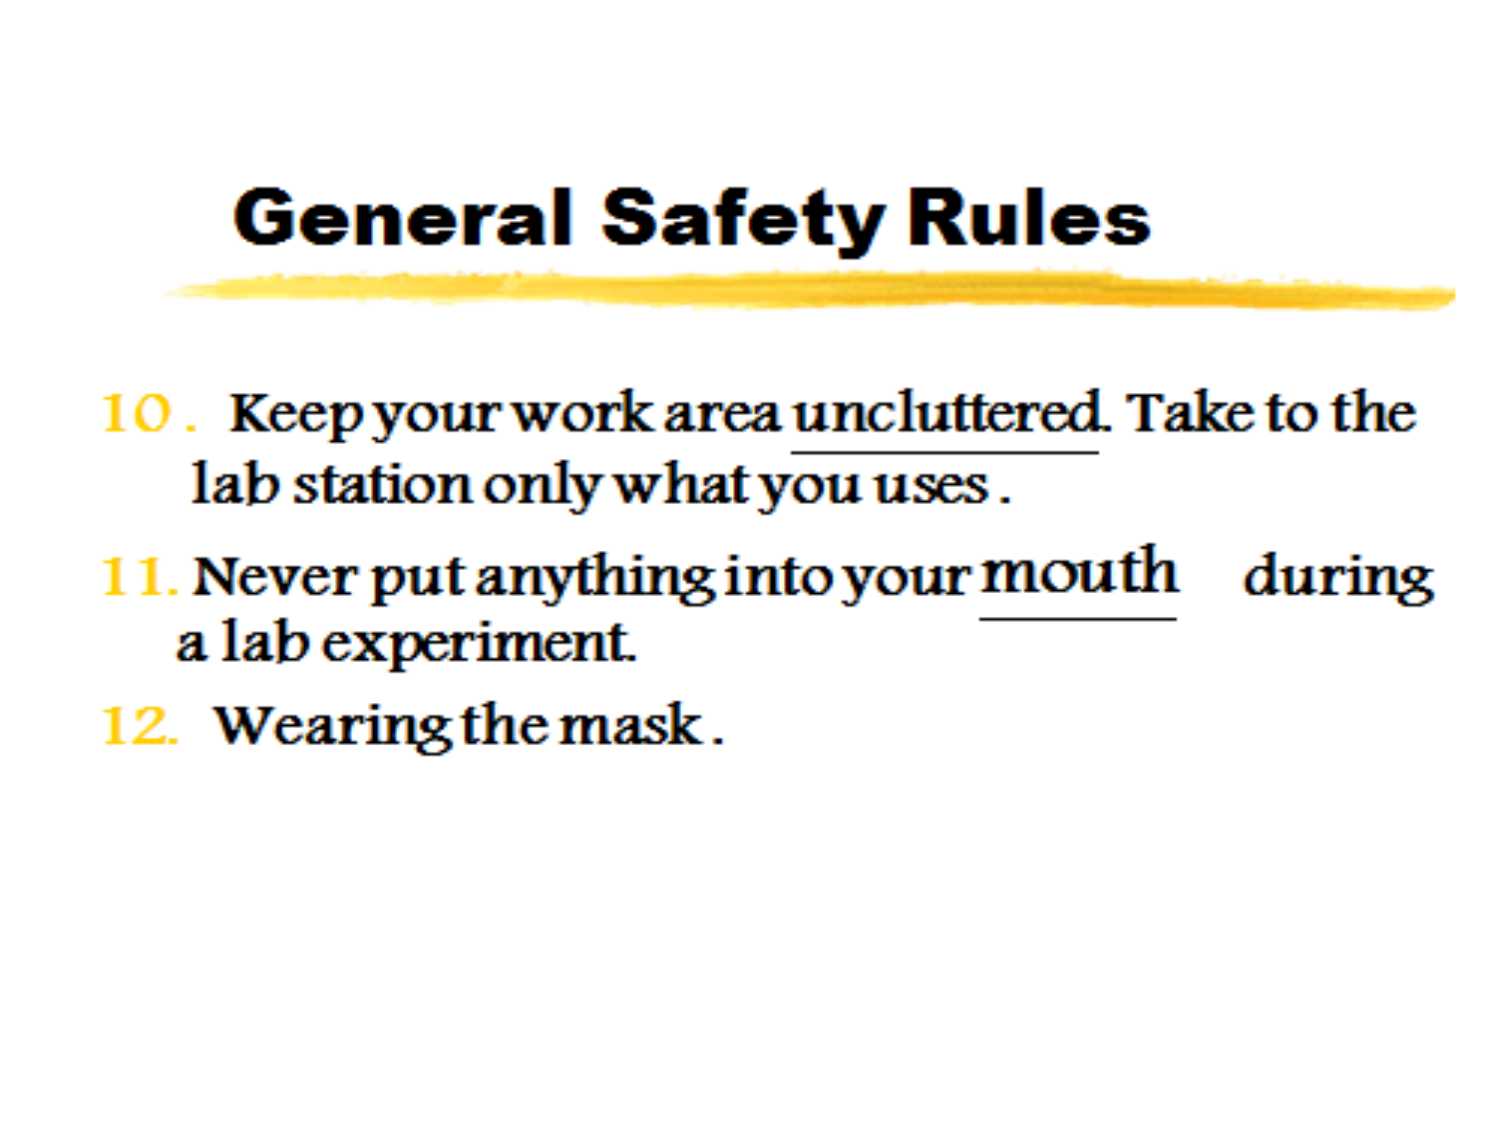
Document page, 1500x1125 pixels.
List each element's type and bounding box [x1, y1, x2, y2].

picture [20, 24, 1456, 1031]
